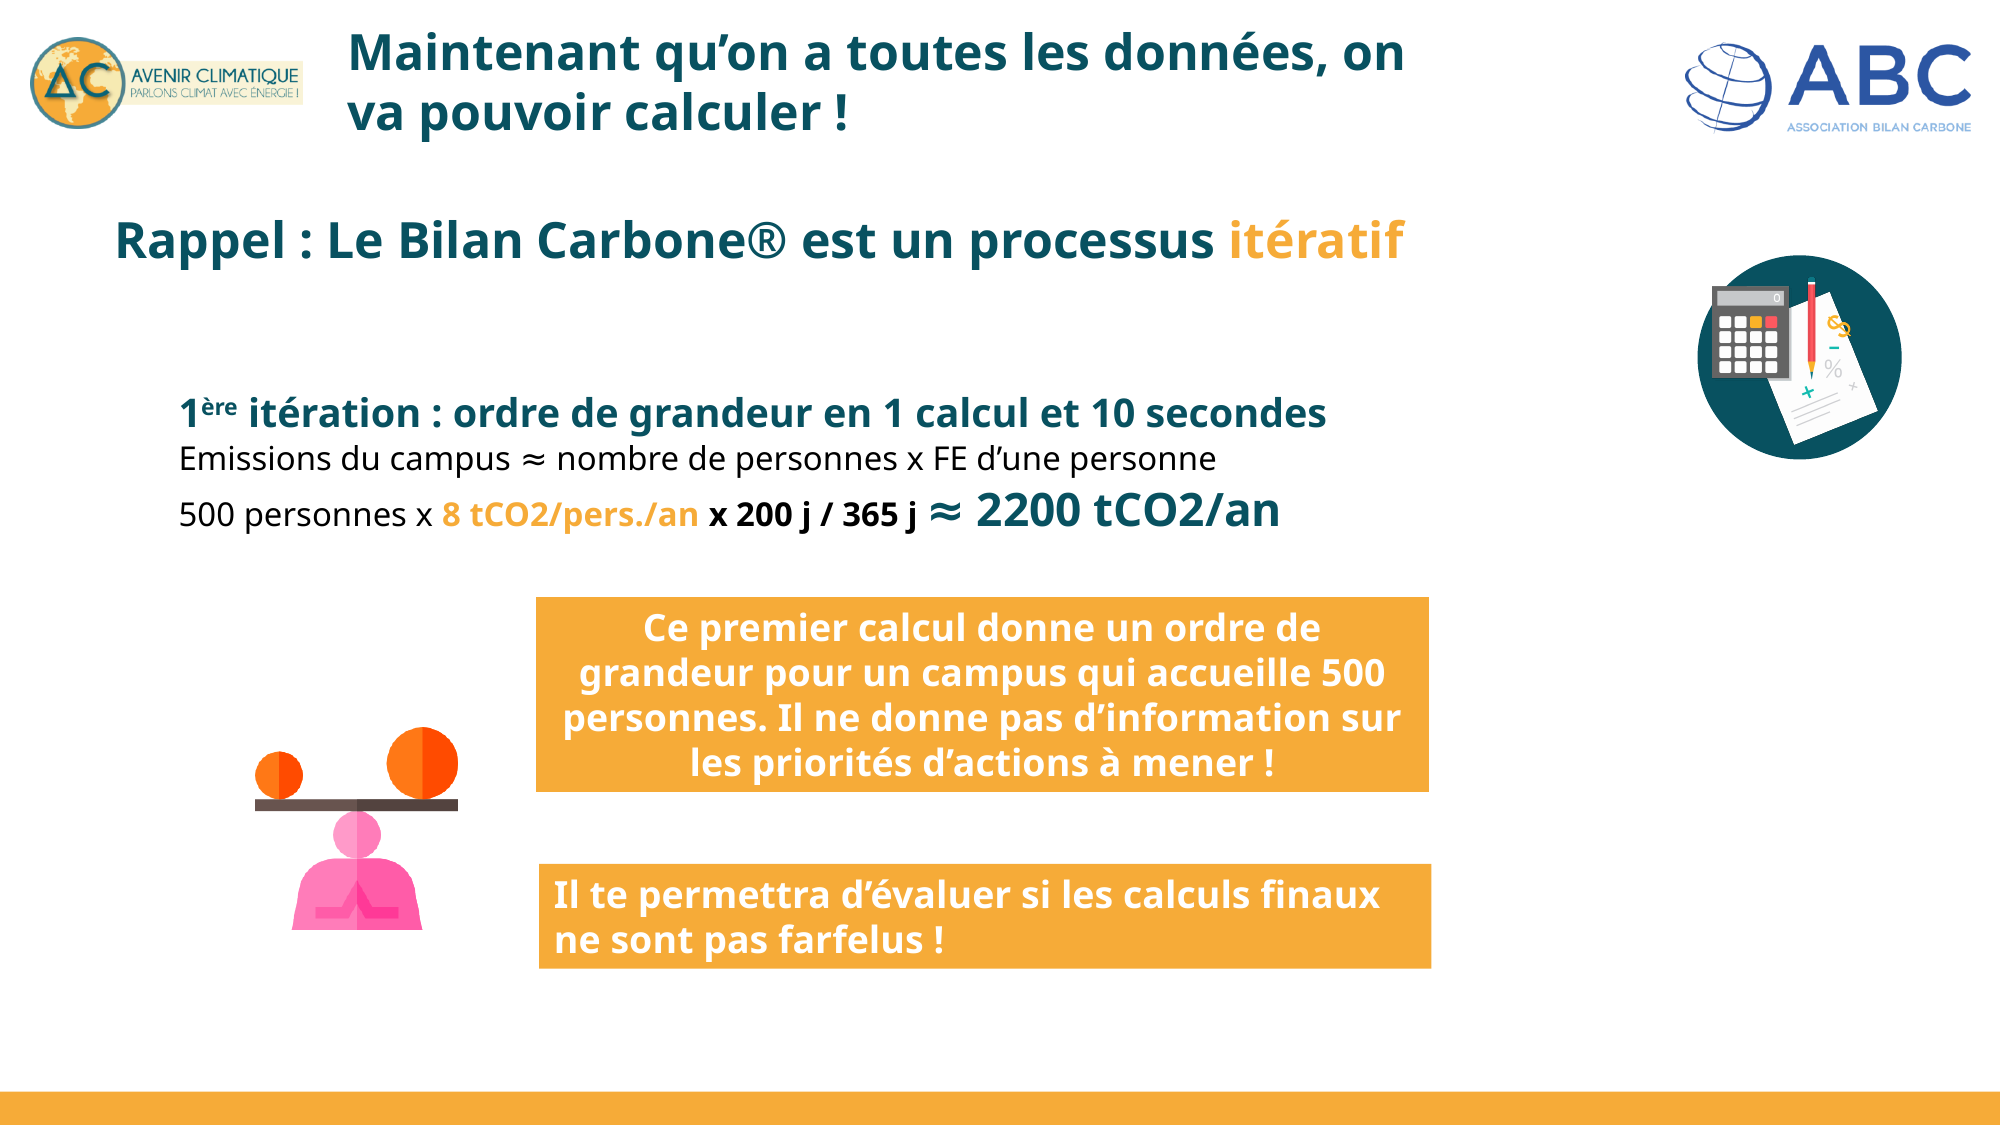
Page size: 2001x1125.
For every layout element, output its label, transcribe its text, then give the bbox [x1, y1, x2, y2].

list Rappel : Le Bilan Carbone® est un processus itératif [99, 556, 1900, 964]
text_box Il te permettra d’évaluer si les calculs finaux ne sont pas farfelus ! [539, 863, 1432, 969]
title Maintenant qu’on a toutes les données, on va pouvoir calculer ! [332, 0, 1485, 161]
picture [1685, 42, 1971, 134]
text_box Ce premier calcul donne un ordre de grandeur pour un campus qui accueille 500 personnes. Il ne donne pas d’information sur les priorités d’actions à mener ! [536, 597, 1429, 792]
picture [30, 37, 303, 129]
picture [255, 727, 458, 930]
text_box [99, 255, 1902, 546]
list Rappel : Le Bilan Carbone® est un processus itératif [99, 208, 1900, 255]
